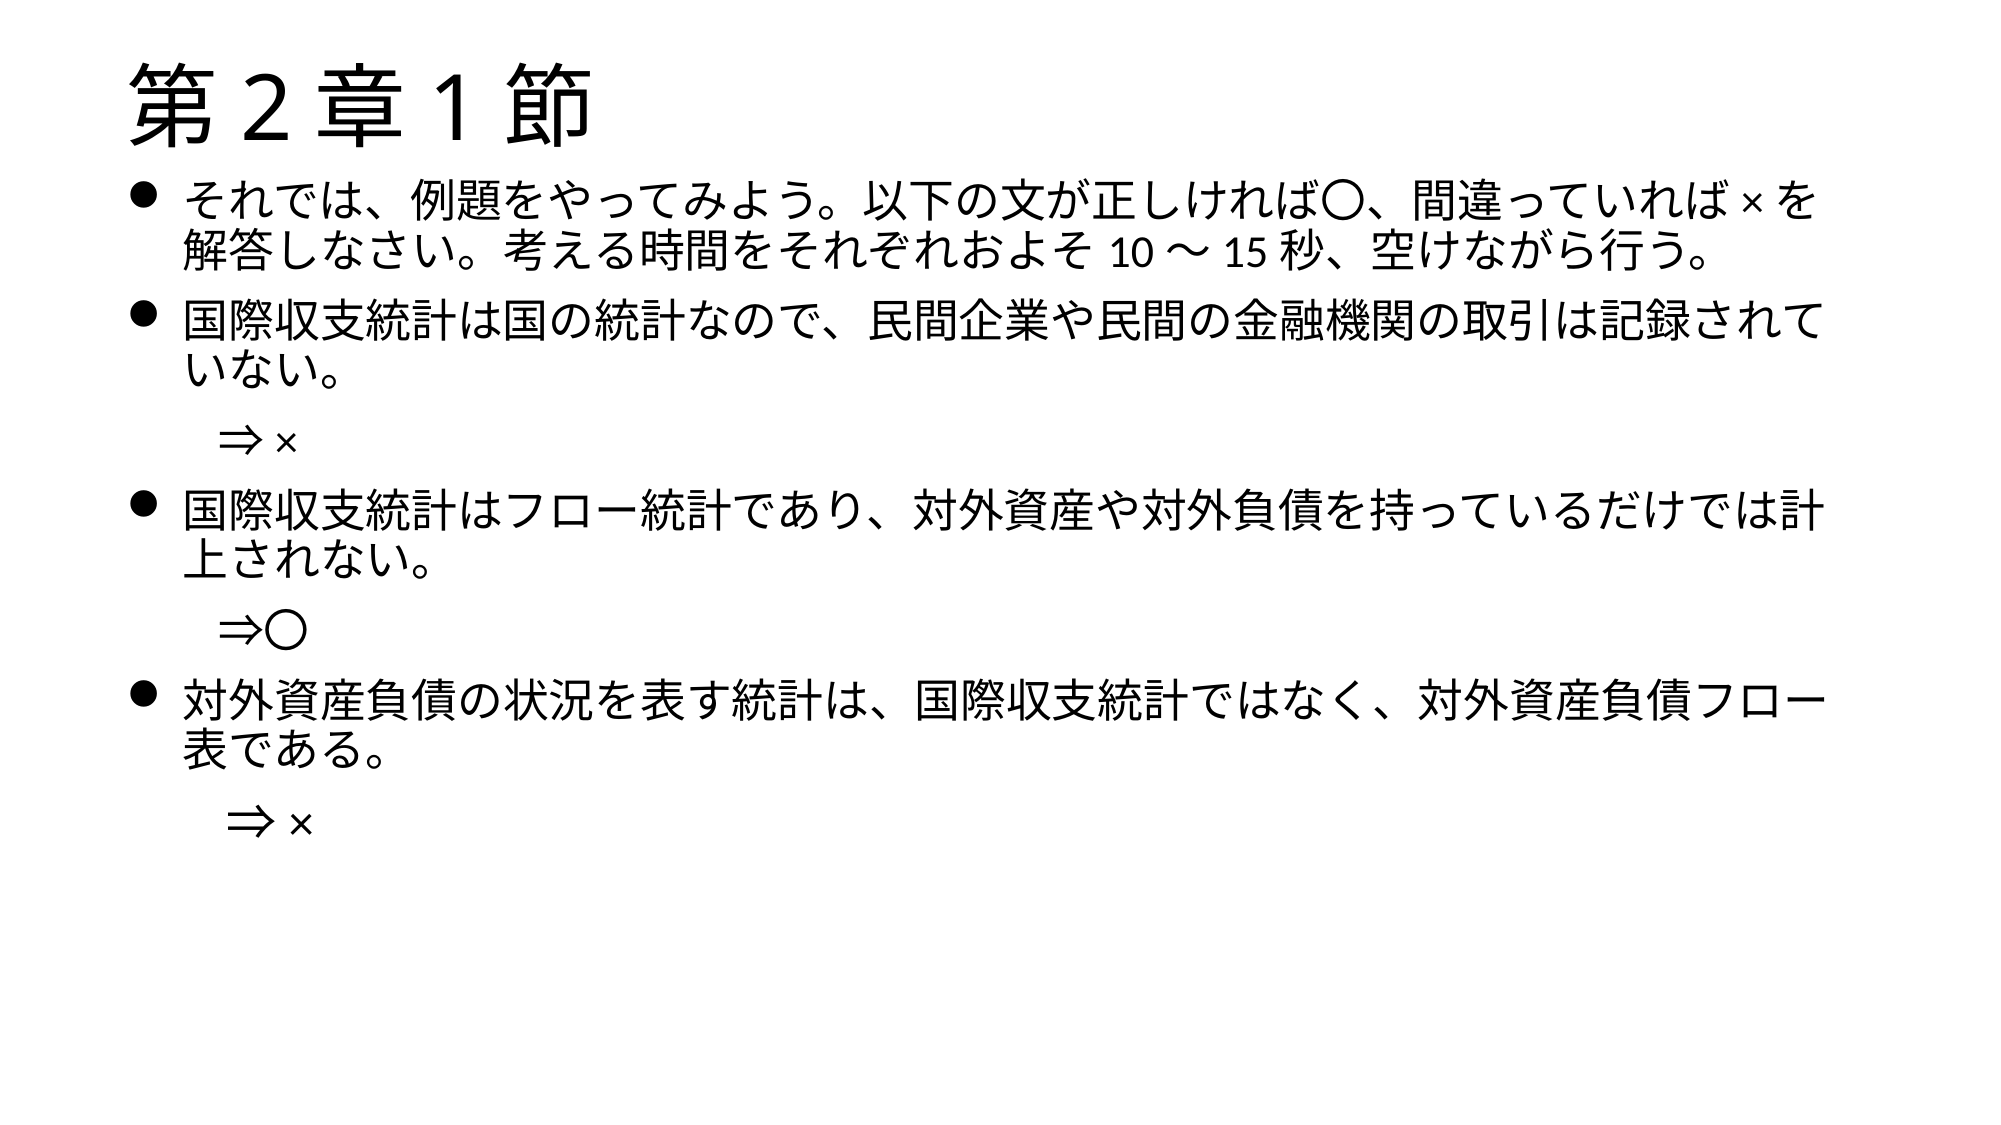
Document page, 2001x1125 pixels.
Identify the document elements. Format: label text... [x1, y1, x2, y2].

subtitle それでは、例題をやってみよう。以下の文が正しければ〇、間違っていれば×を解答しなさい。考える時間をそれぞれおよそ10～15秒、空けながら行う。 国際収支統計は国の統計なので、民間企業や民間の金融機関の取引は記録されていない。 ⇒× 国際収支統計はフロー統計であり、対外資産や対外負債を持っているだけでは計上されない。 ⇒〇 対外資産負債の状況を表す統計は、国際収支統計ではなく、対外資産負債フロー表である。 ⇒× [111, 170, 1867, 1049]
title 第2章1節 [111, 51, 1855, 171]
